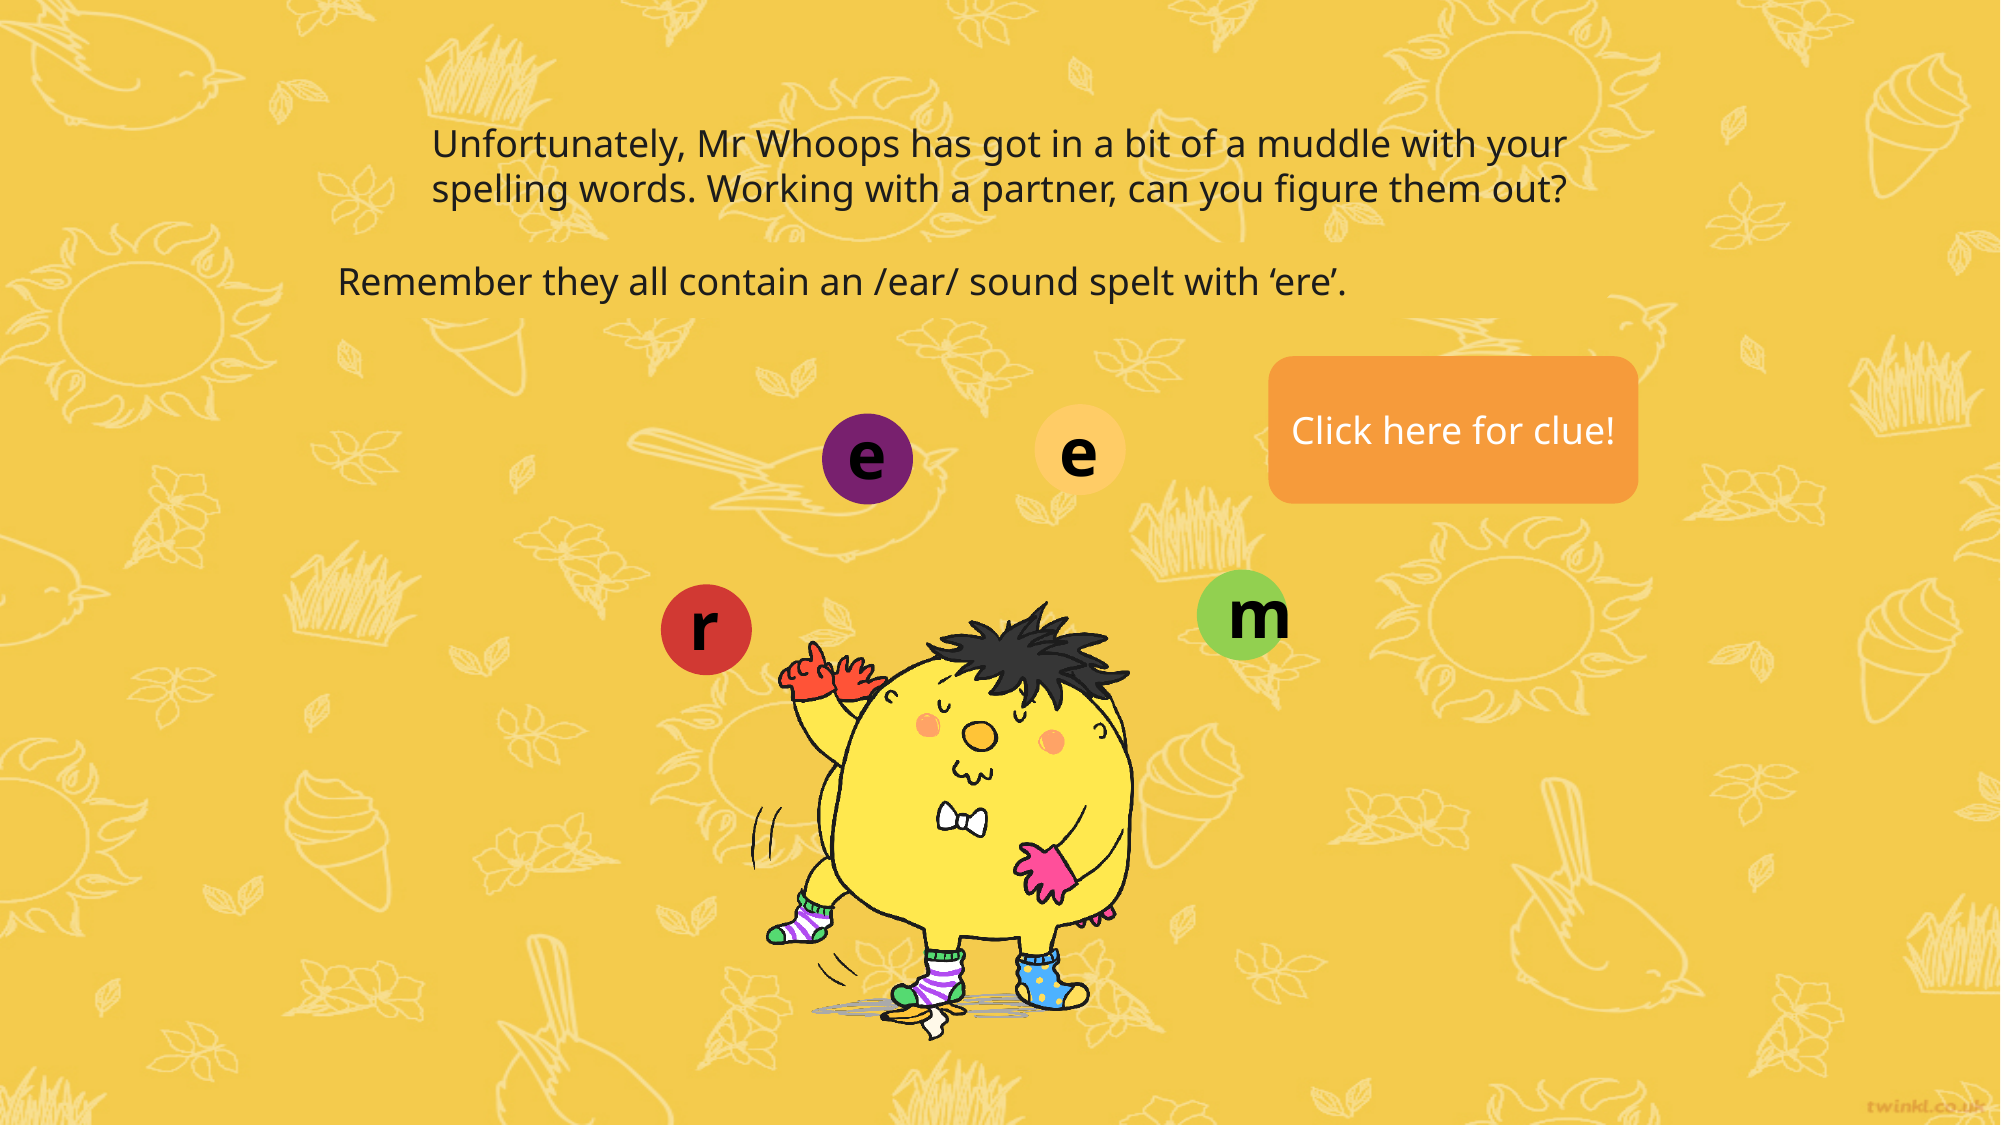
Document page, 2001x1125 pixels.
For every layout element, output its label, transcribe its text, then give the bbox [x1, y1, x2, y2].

text_box Unfortunately, Mr Whoops has got in a bit of a muddle with your spelling words. Working with a partner, can you figure them out? [400, 94, 1612, 235]
text_box e [820, 411, 915, 507]
text_box e [1033, 402, 1128, 497]
text_box r [659, 582, 751, 677]
text_box Click here for clue! [1266, 354, 1641, 506]
text_box m [1195, 567, 1290, 662]
text_box Remember they all contain an /ear/ sound spelt with ‘ere’. [321, 240, 1627, 320]
picture [0, 0, 2001, 1125]
